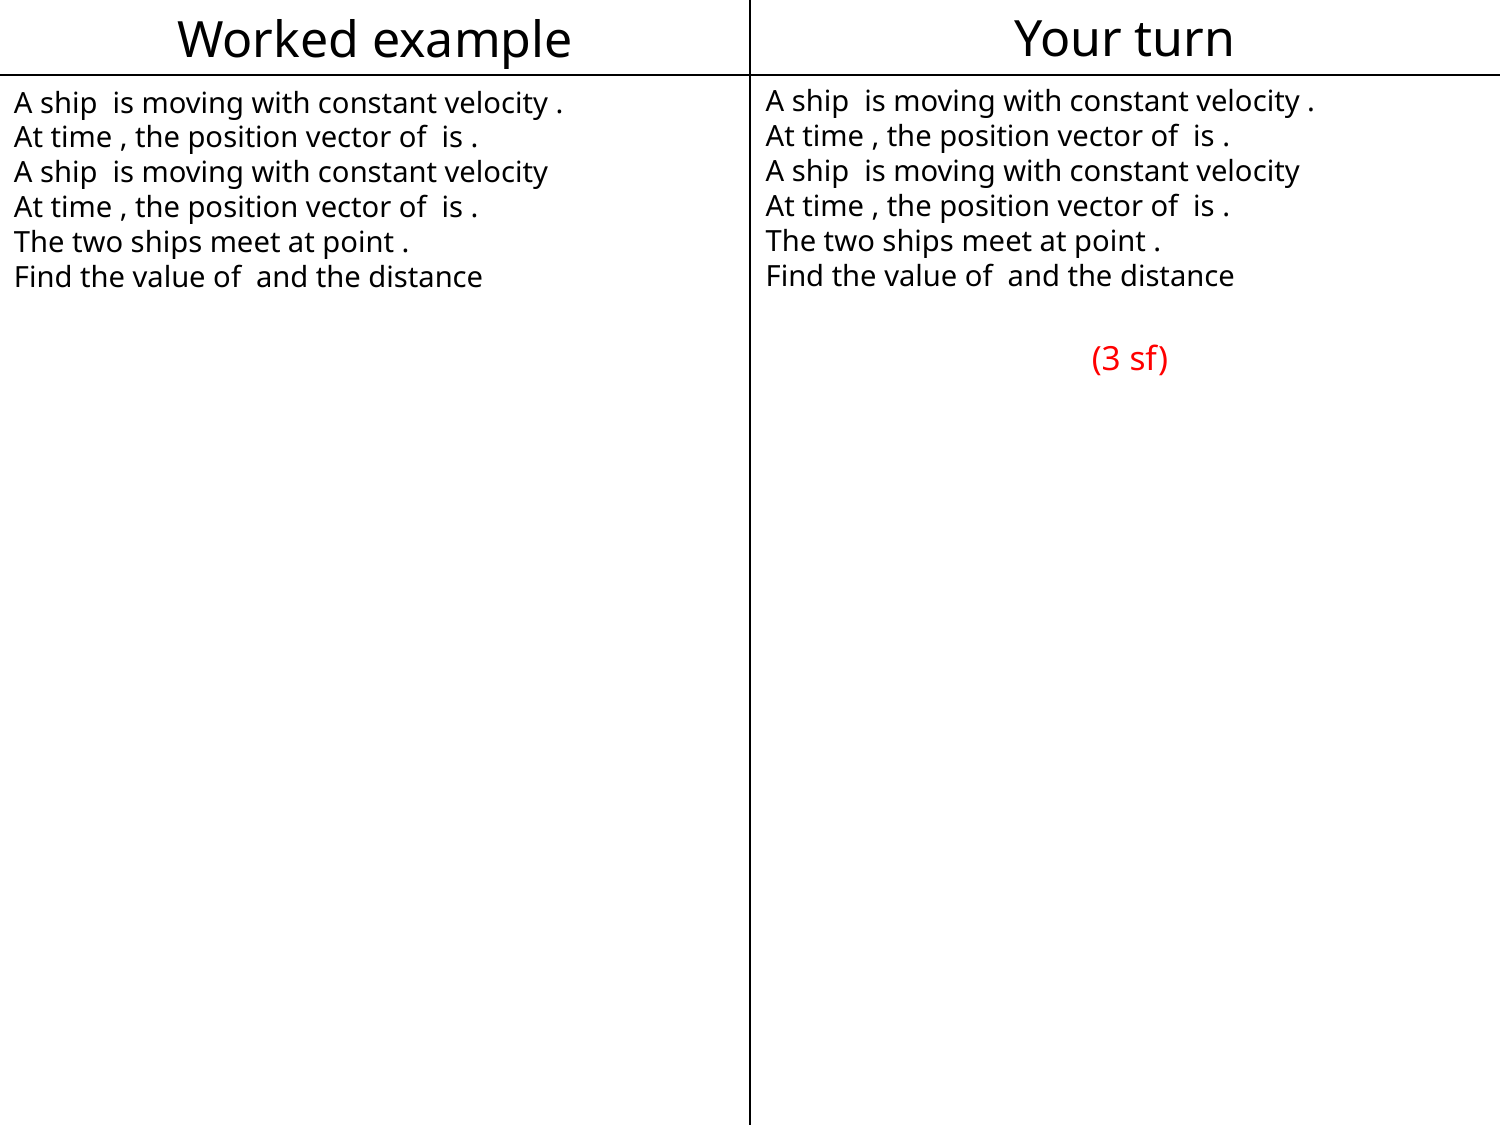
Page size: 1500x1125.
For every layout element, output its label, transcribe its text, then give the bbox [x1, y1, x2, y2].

text_box Your turn [751, 0, 1500, 74]
text_box Worked example [0, 0, 749, 74]
